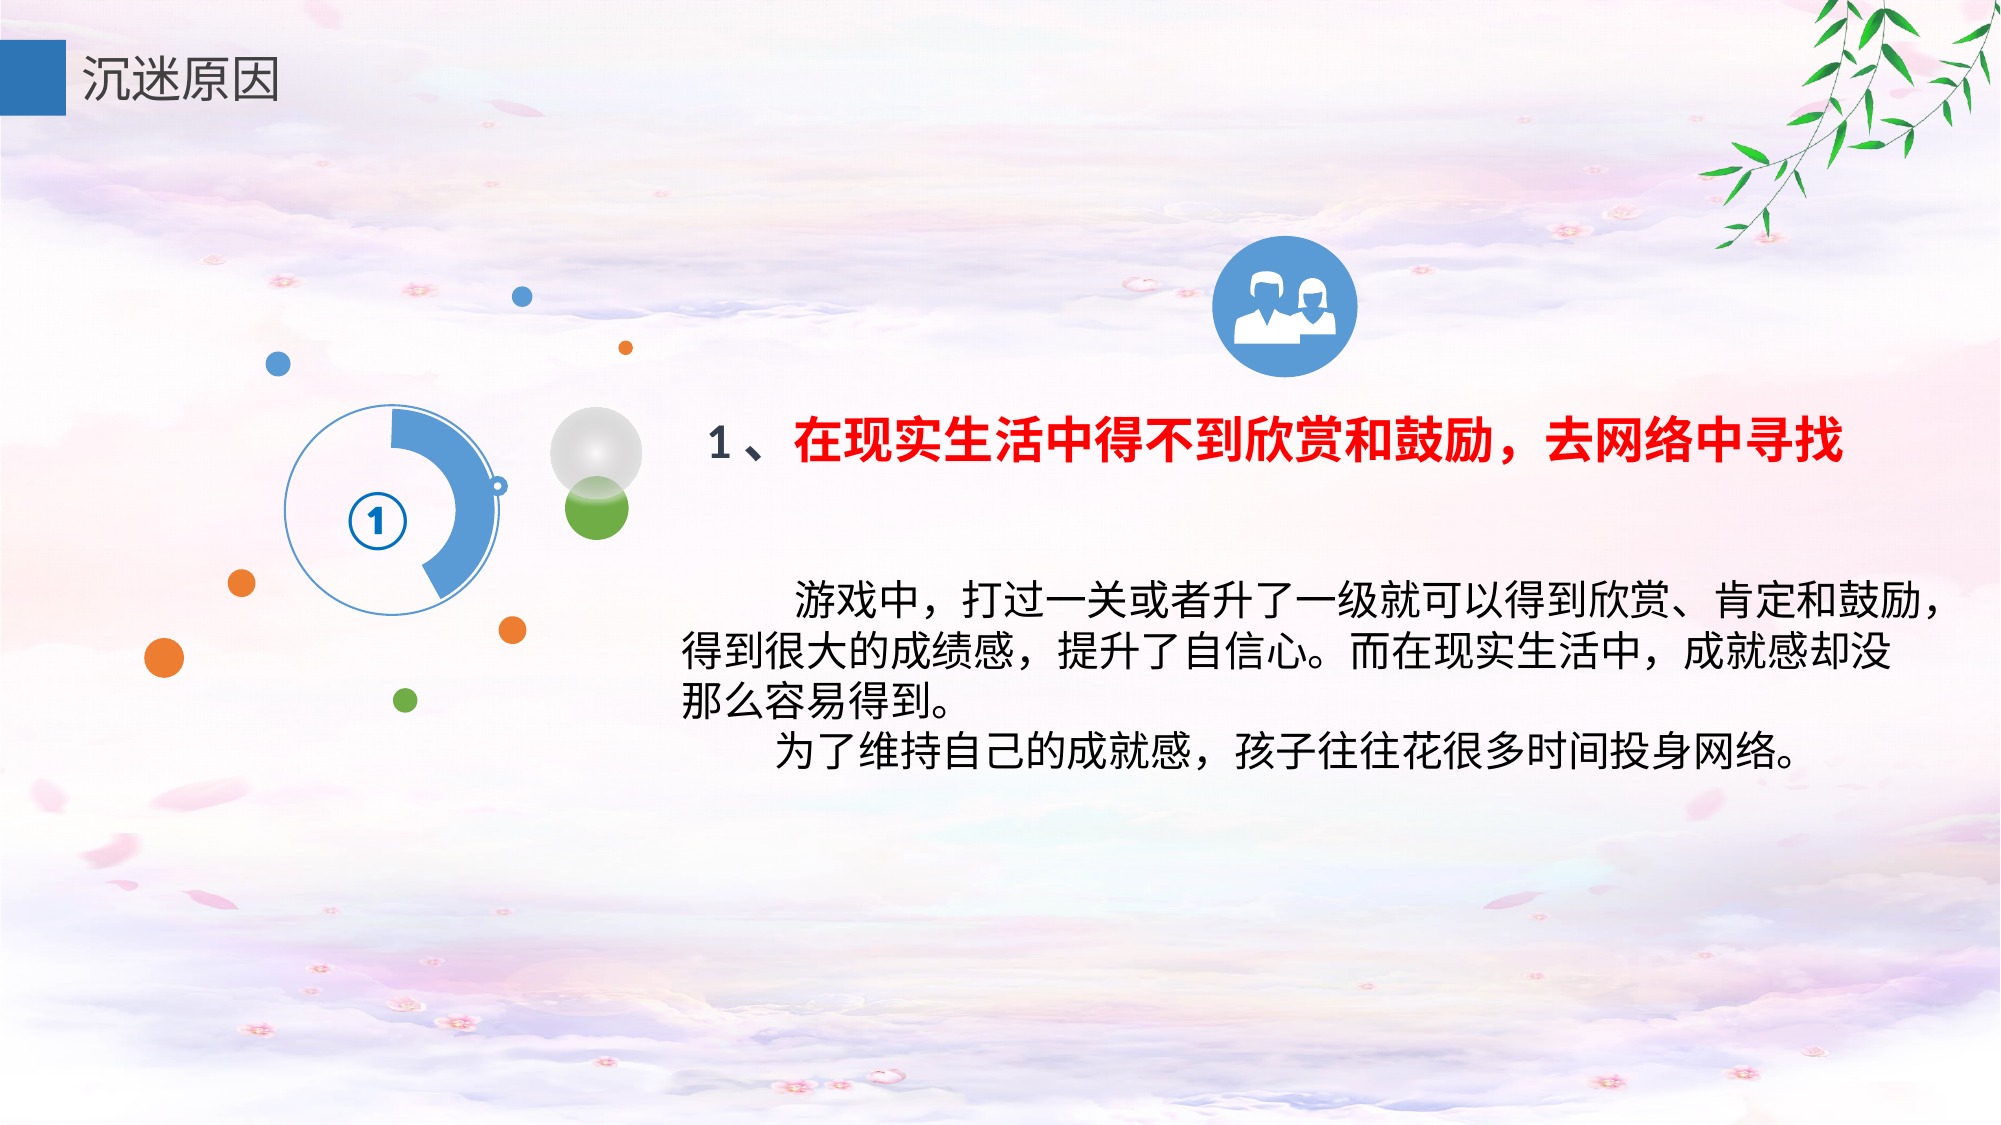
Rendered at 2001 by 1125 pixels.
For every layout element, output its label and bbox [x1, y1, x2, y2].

text_box [143, 636, 186, 679]
text_box [564, 500, 630, 541]
text_box [549, 405, 643, 500]
text_box [264, 350, 292, 378]
text_box [391, 687, 419, 714]
text_box [617, 339, 635, 357]
text_box [284, 405, 505, 615]
picture [0, 0, 2001, 1125]
text_box [510, 285, 534, 308]
text_box [497, 615, 528, 646]
text_box [0, 39, 299, 116]
text_box [1212, 235, 1358, 378]
text_box [226, 568, 257, 599]
text_box [666, 401, 1948, 785]
